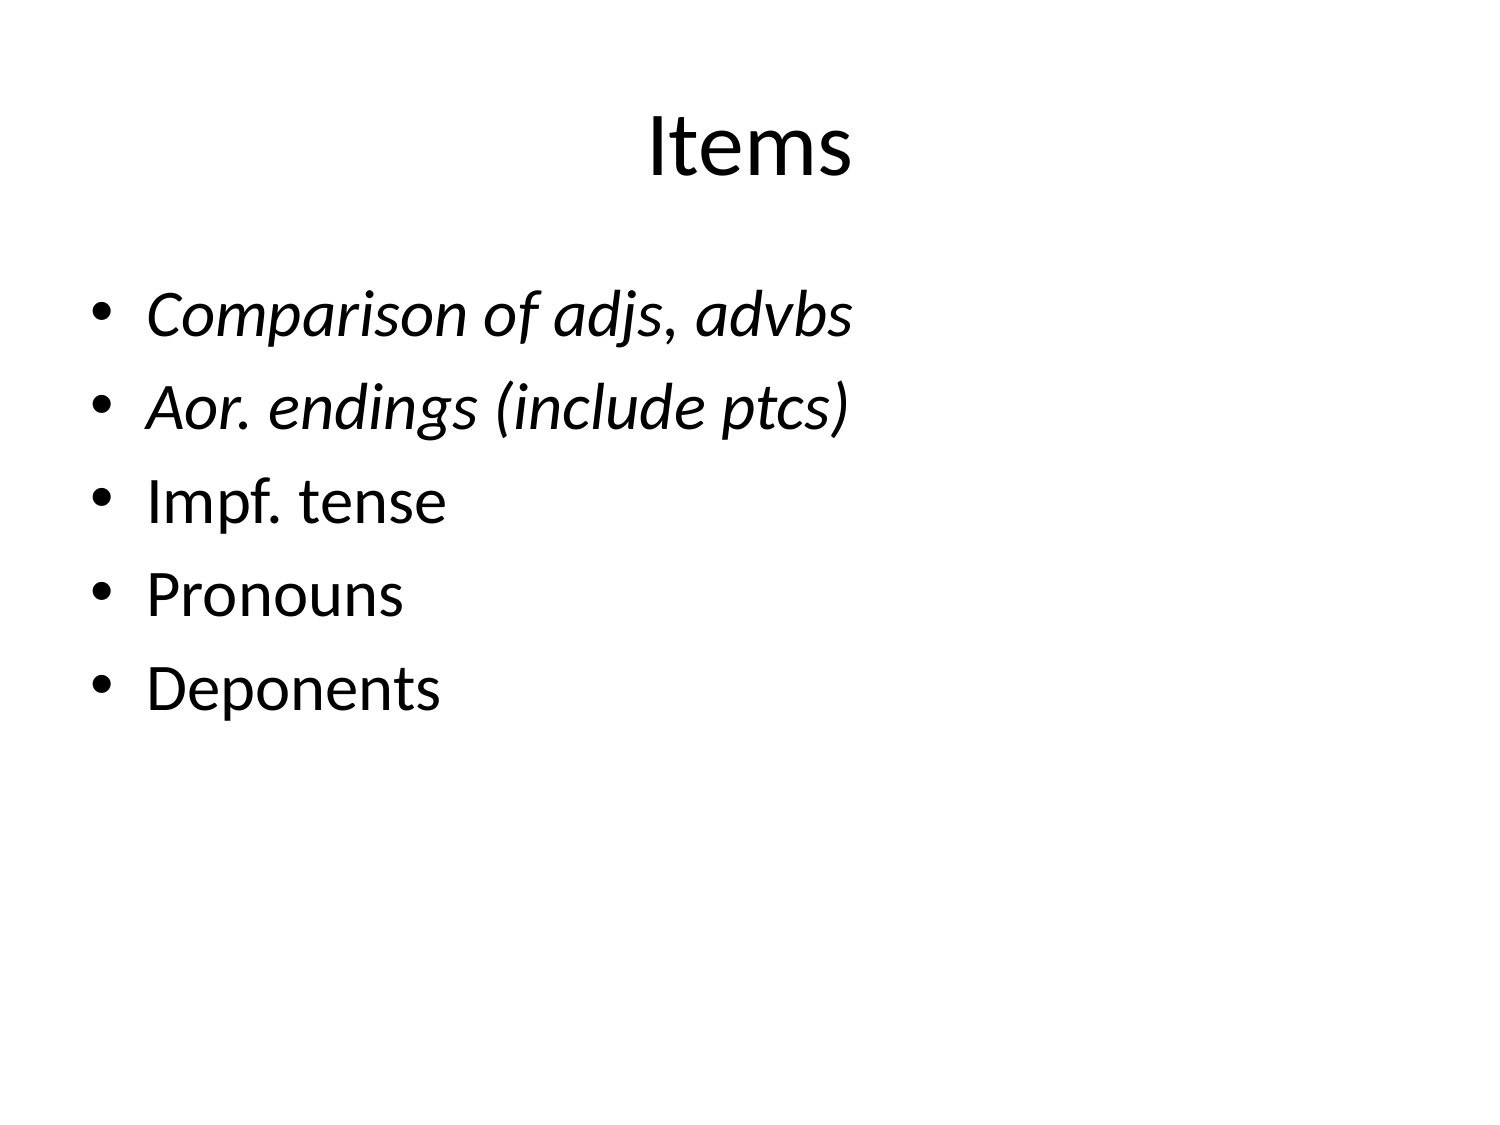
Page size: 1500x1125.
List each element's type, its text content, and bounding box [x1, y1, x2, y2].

title Items [75, 45, 1425, 233]
list Comparison of adjs, advbs Aor. endings (include ptcs) Impf. tense Pronouns Deponents [75, 262, 1425, 1005]
